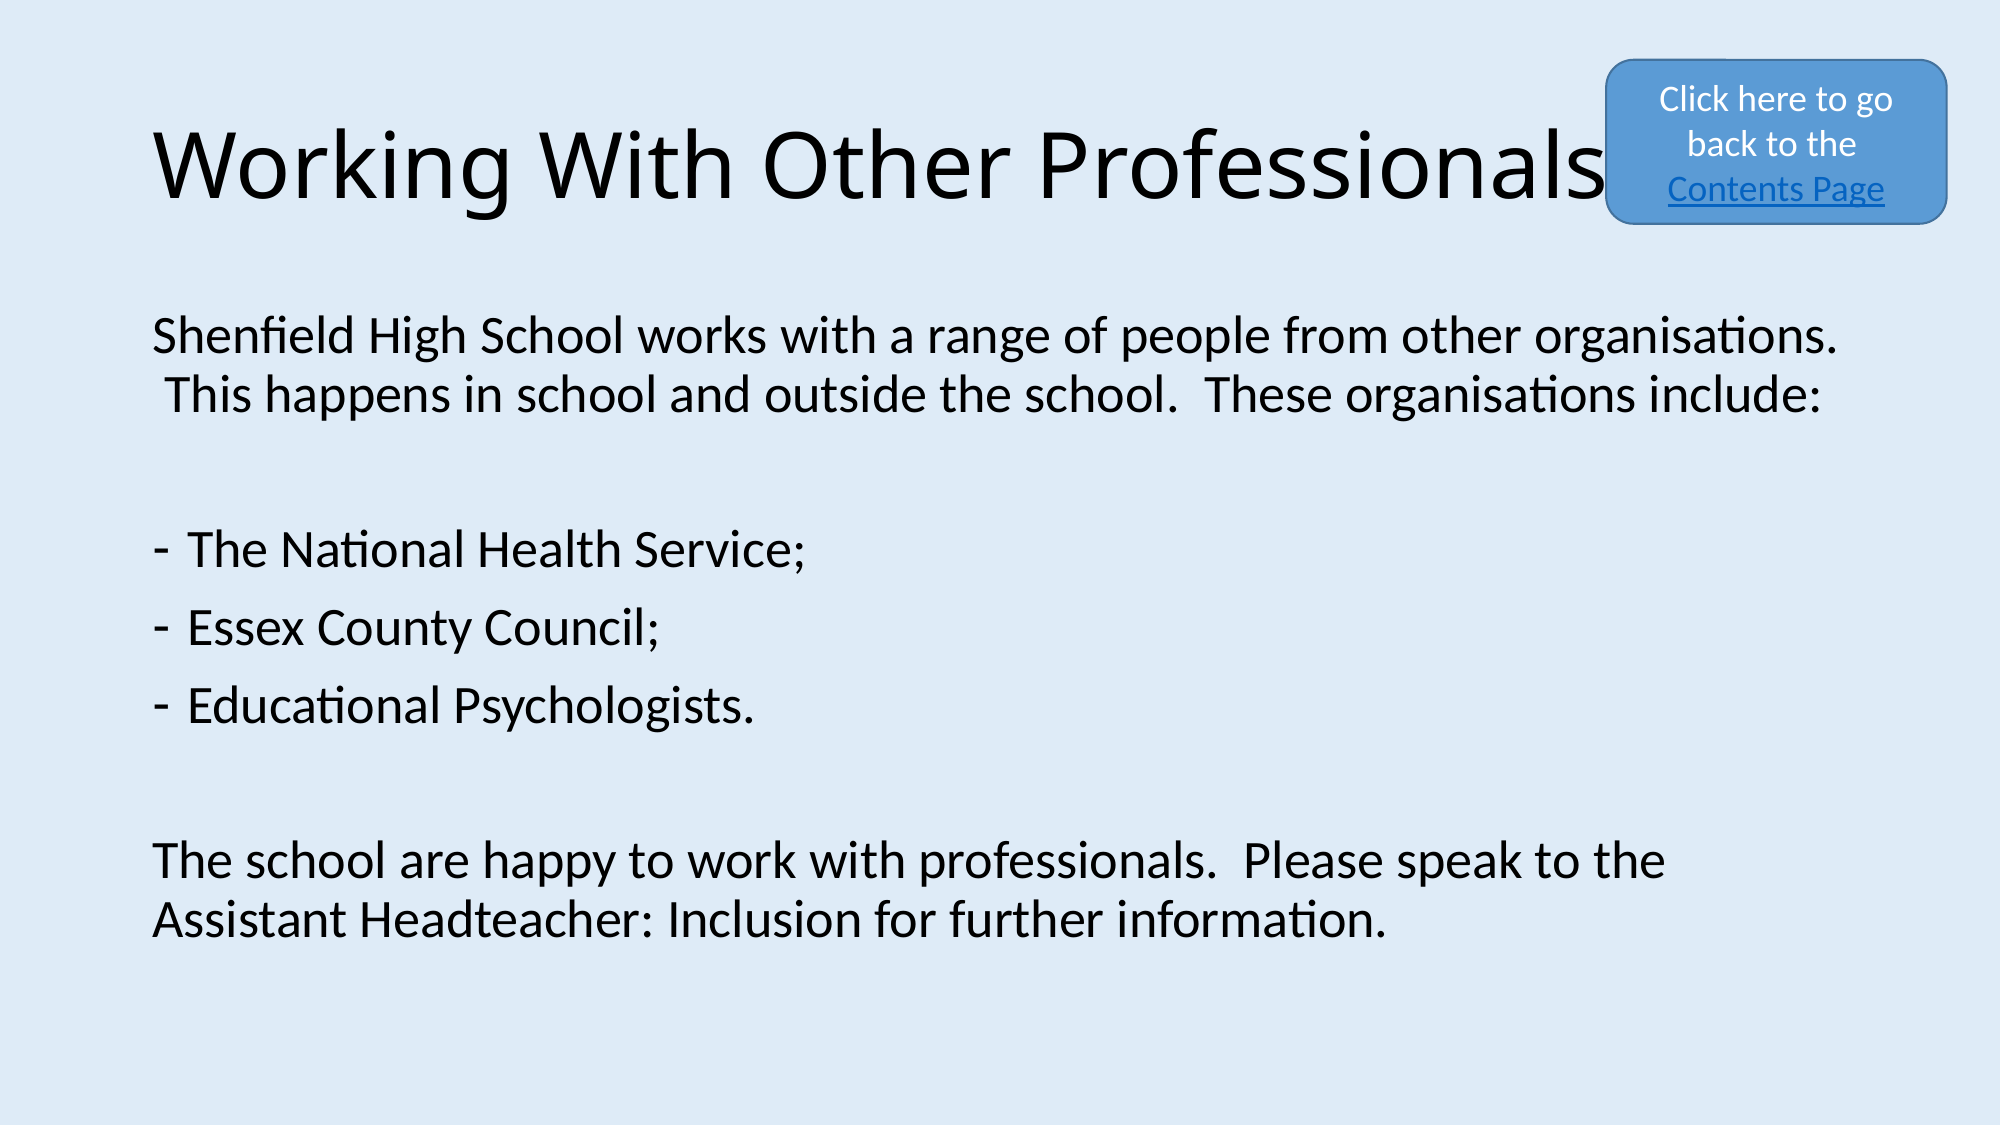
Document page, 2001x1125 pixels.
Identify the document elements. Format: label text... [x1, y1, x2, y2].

text_box Click here to go back to the Contents Page [1605, 58, 1948, 225]
title Working With Other Professionals [137, 59, 1863, 278]
list Shenfield High School works with a range of people from other organisations. This happens in school and outside the school. These organisations include: The National Health Service; Essex County Council; Educational Psychologists. The school are happy to work with professionals. Please speak to the Assistant Headteacher: Inclusion for further information. [137, 299, 1863, 1014]
